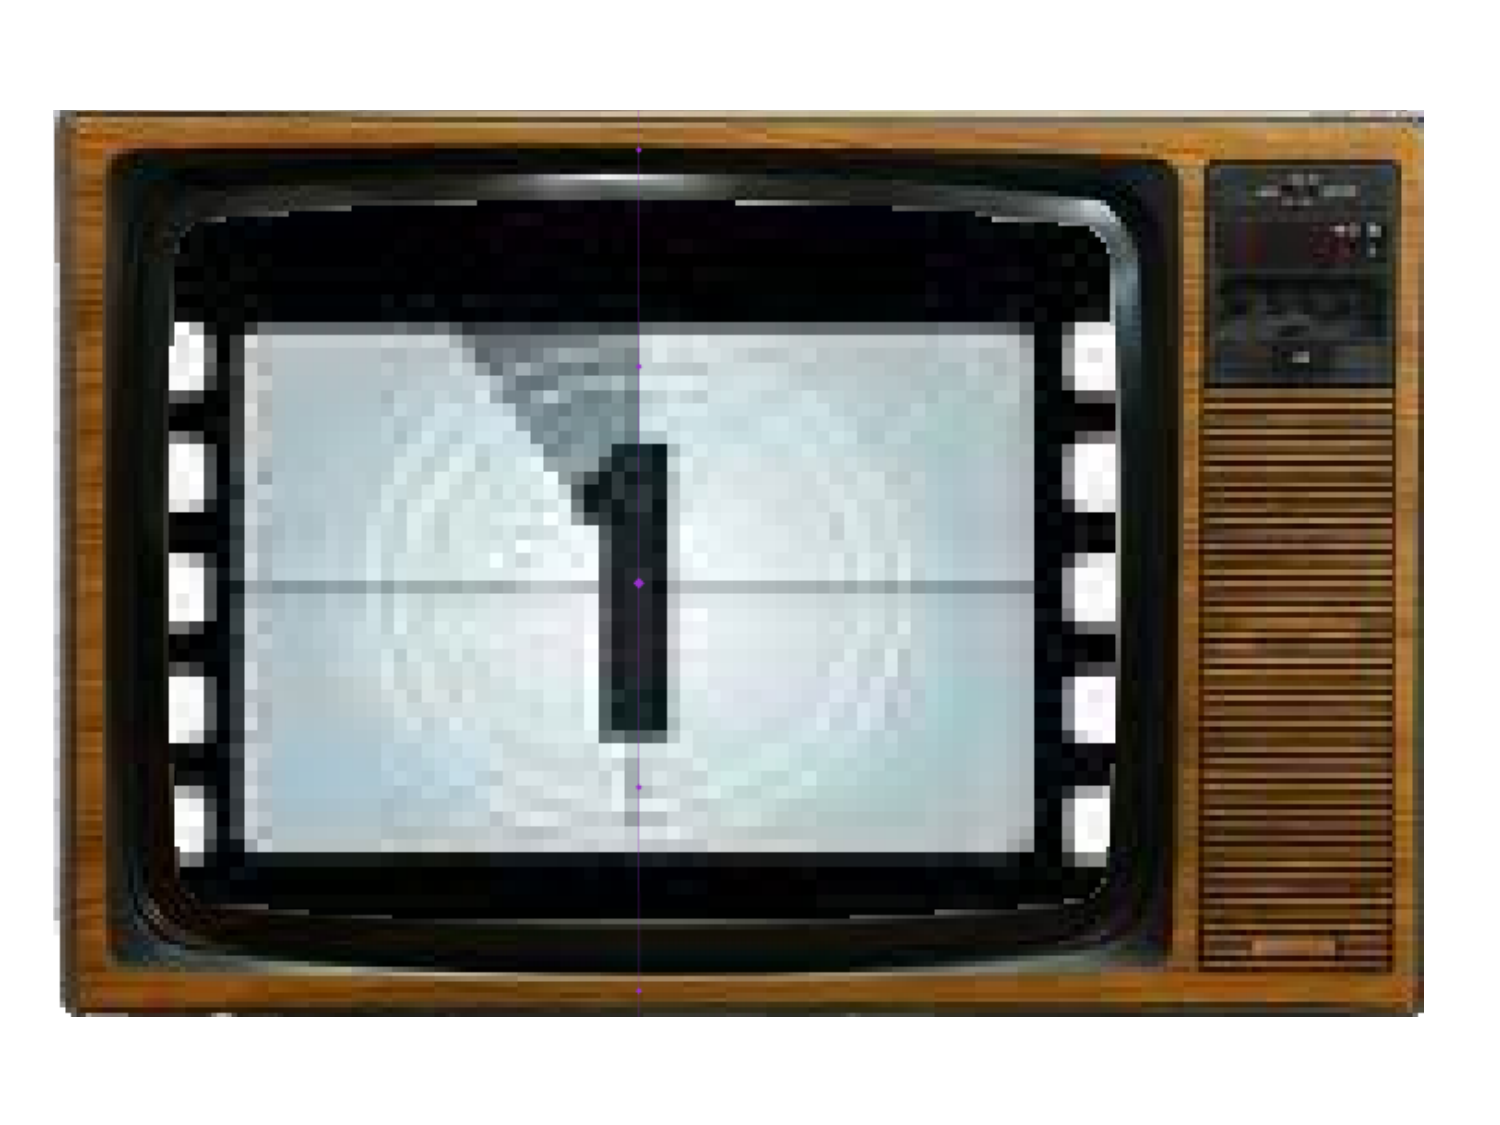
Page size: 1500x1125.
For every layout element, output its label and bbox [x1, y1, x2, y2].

picture [52, 110, 1424, 1017]
